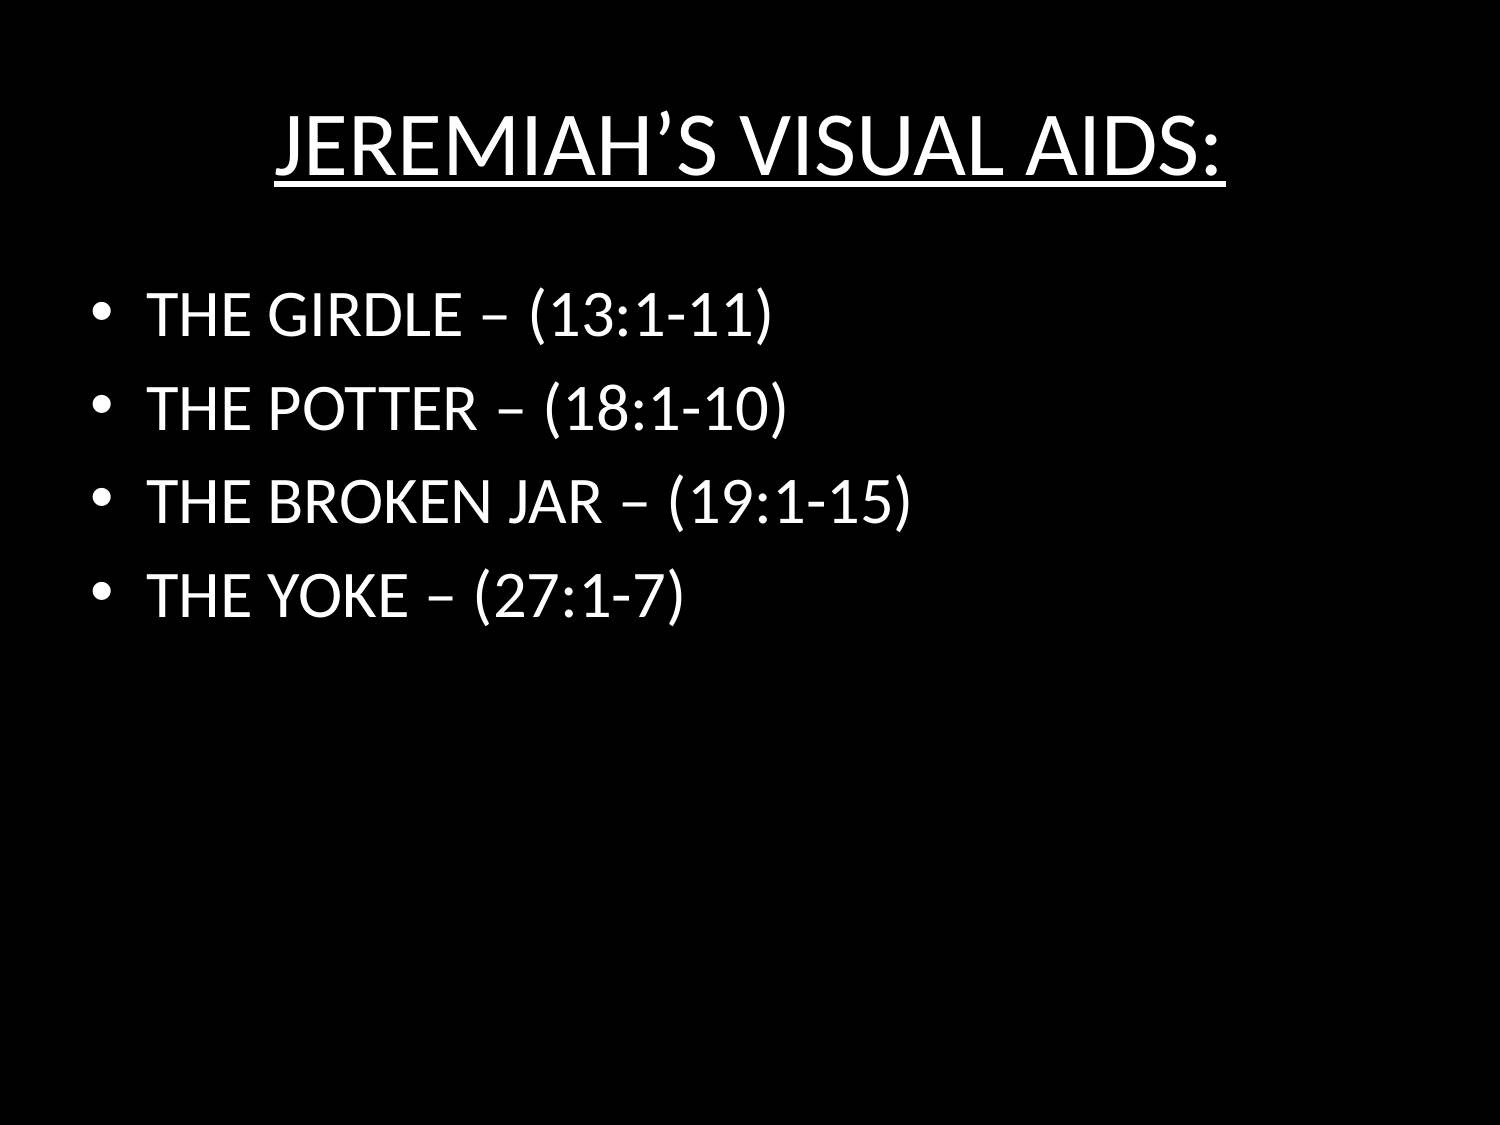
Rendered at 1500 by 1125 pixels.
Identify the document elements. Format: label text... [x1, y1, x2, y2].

title JEREMIAH’S VISUAL AIDS: [75, 45, 1425, 233]
list THE GIRDLE – (13:1-11) THE POTTER – (18:1-10) THE BROKEN JAR – (19:1-15) THE YOKE – (27:1-7) [75, 262, 1425, 1005]
